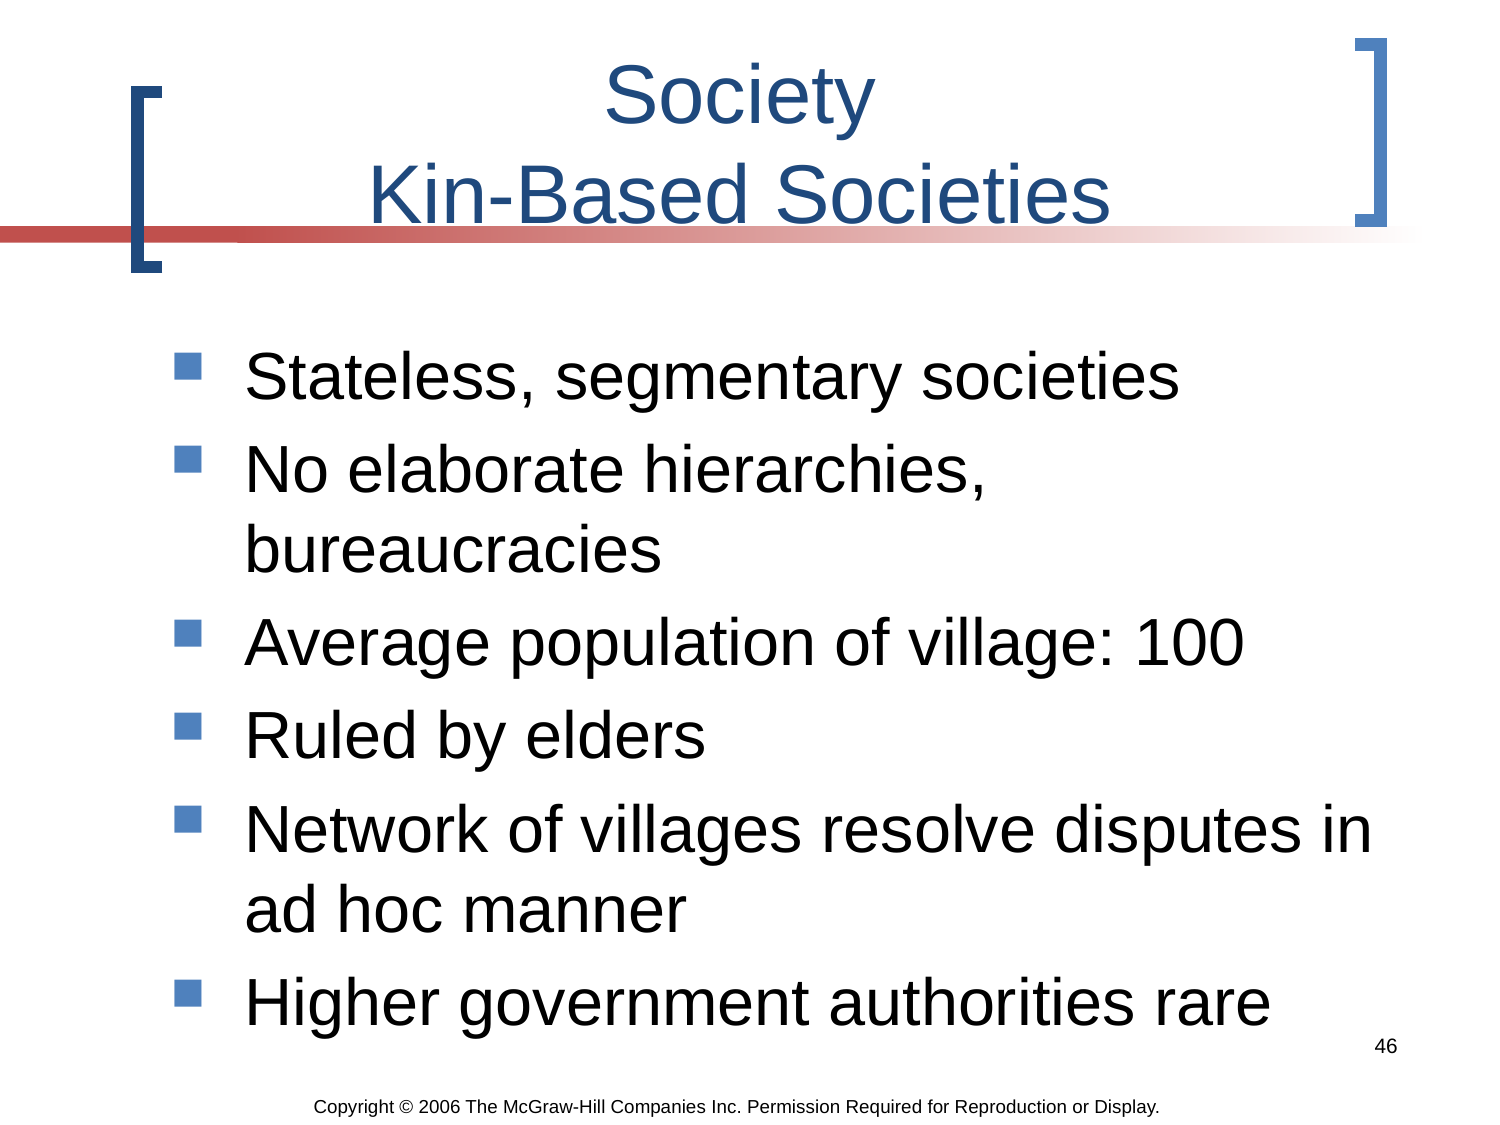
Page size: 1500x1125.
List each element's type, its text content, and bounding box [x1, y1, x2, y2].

slide_number 46 [1099, 1024, 1413, 1101]
title Society Kin-Based Societies [152, 15, 1328, 248]
list Stateless, segmentary societies No elaborate hierarchies, bureaucracies Average population of village: 100 Ruled by elders Network of villages resolve disputes in ad hoc manner Higher government authorities rare [155, 324, 1413, 1001]
